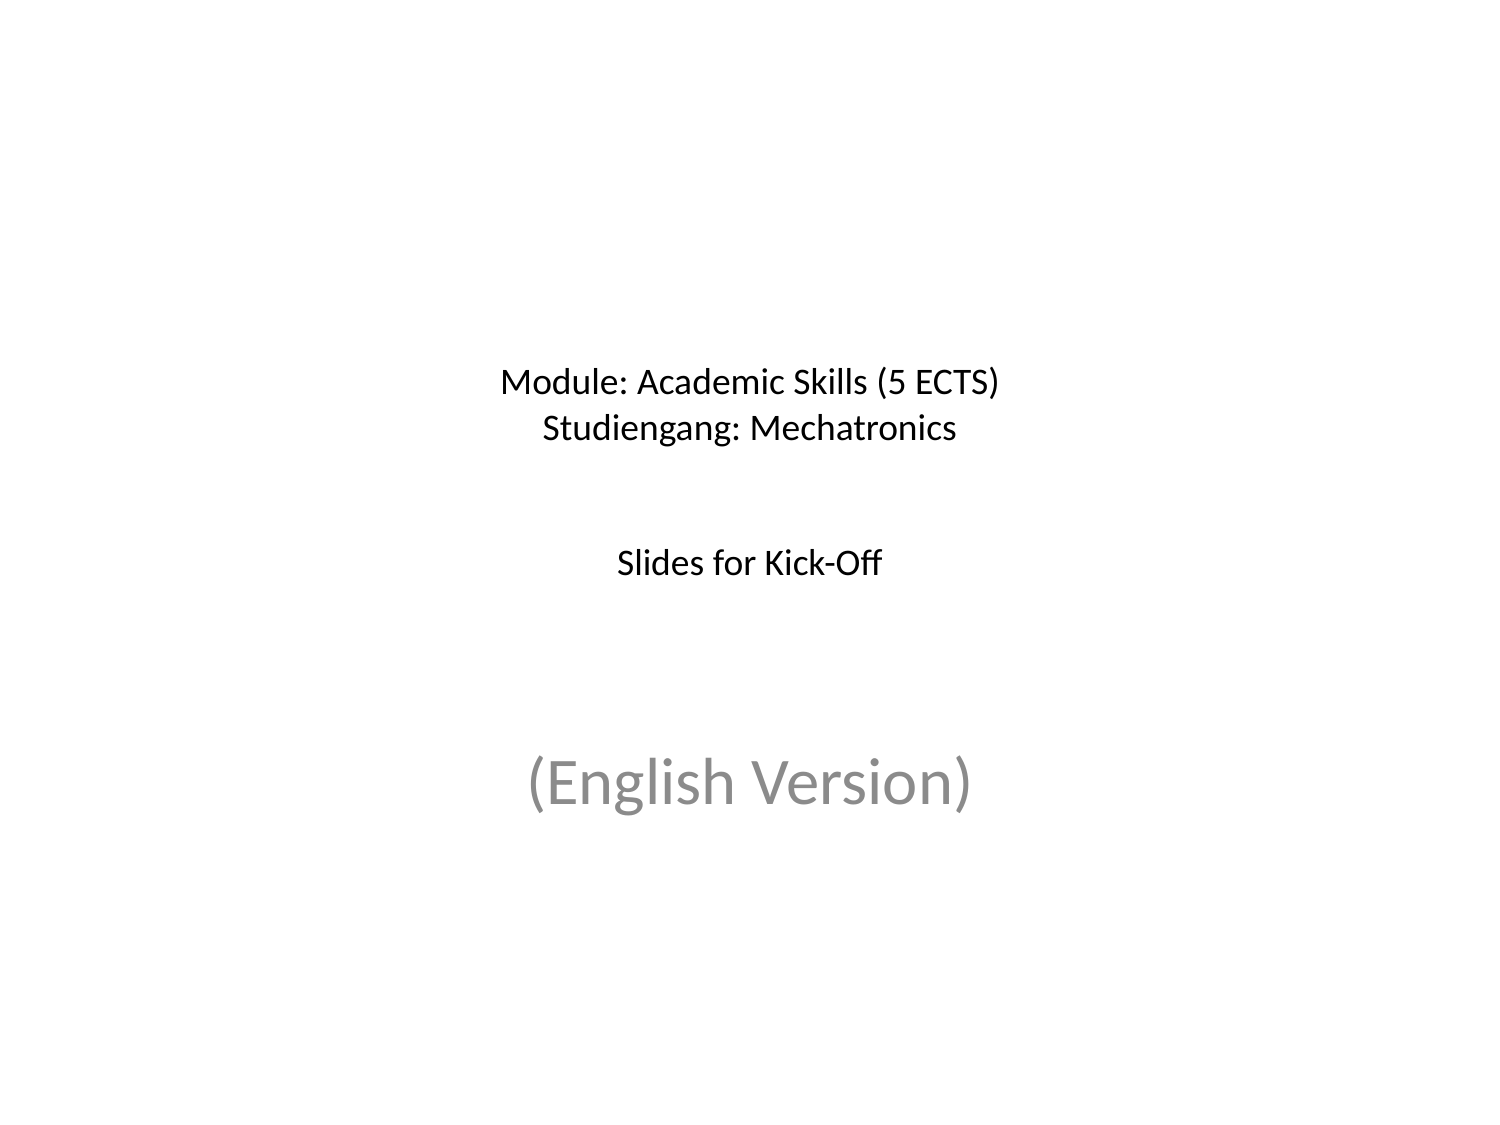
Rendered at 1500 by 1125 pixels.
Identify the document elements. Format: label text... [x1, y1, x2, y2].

subtitle (English Version) [225, 637, 1275, 925]
title Module: Academic Skills (5 ECTS) Studiengang: Mechatronics Slides for Kick-Off [112, 349, 1388, 591]
